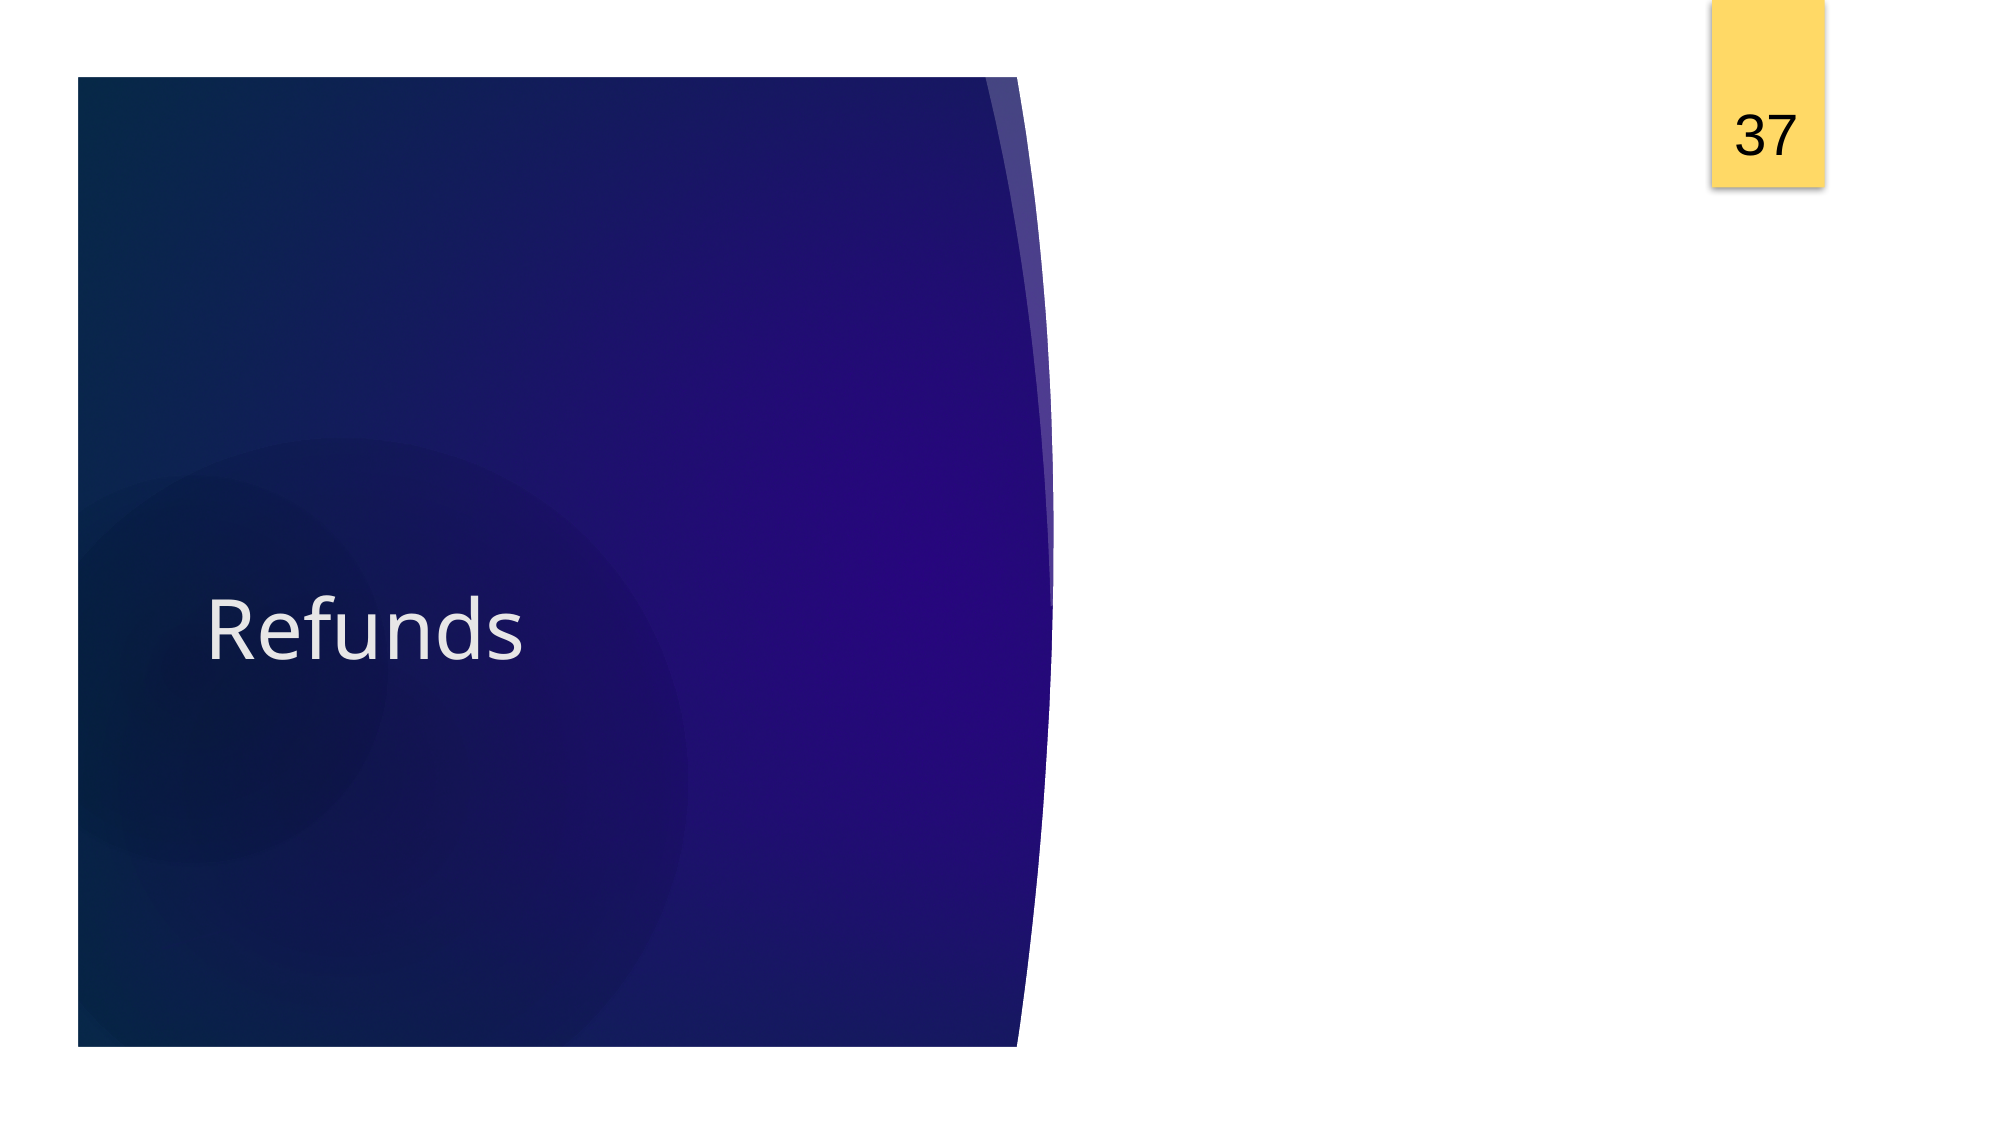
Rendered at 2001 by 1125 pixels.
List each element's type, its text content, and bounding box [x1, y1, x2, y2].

slide_number 37 [1698, 48, 1836, 175]
title Refunds [189, 439, 904, 814]
